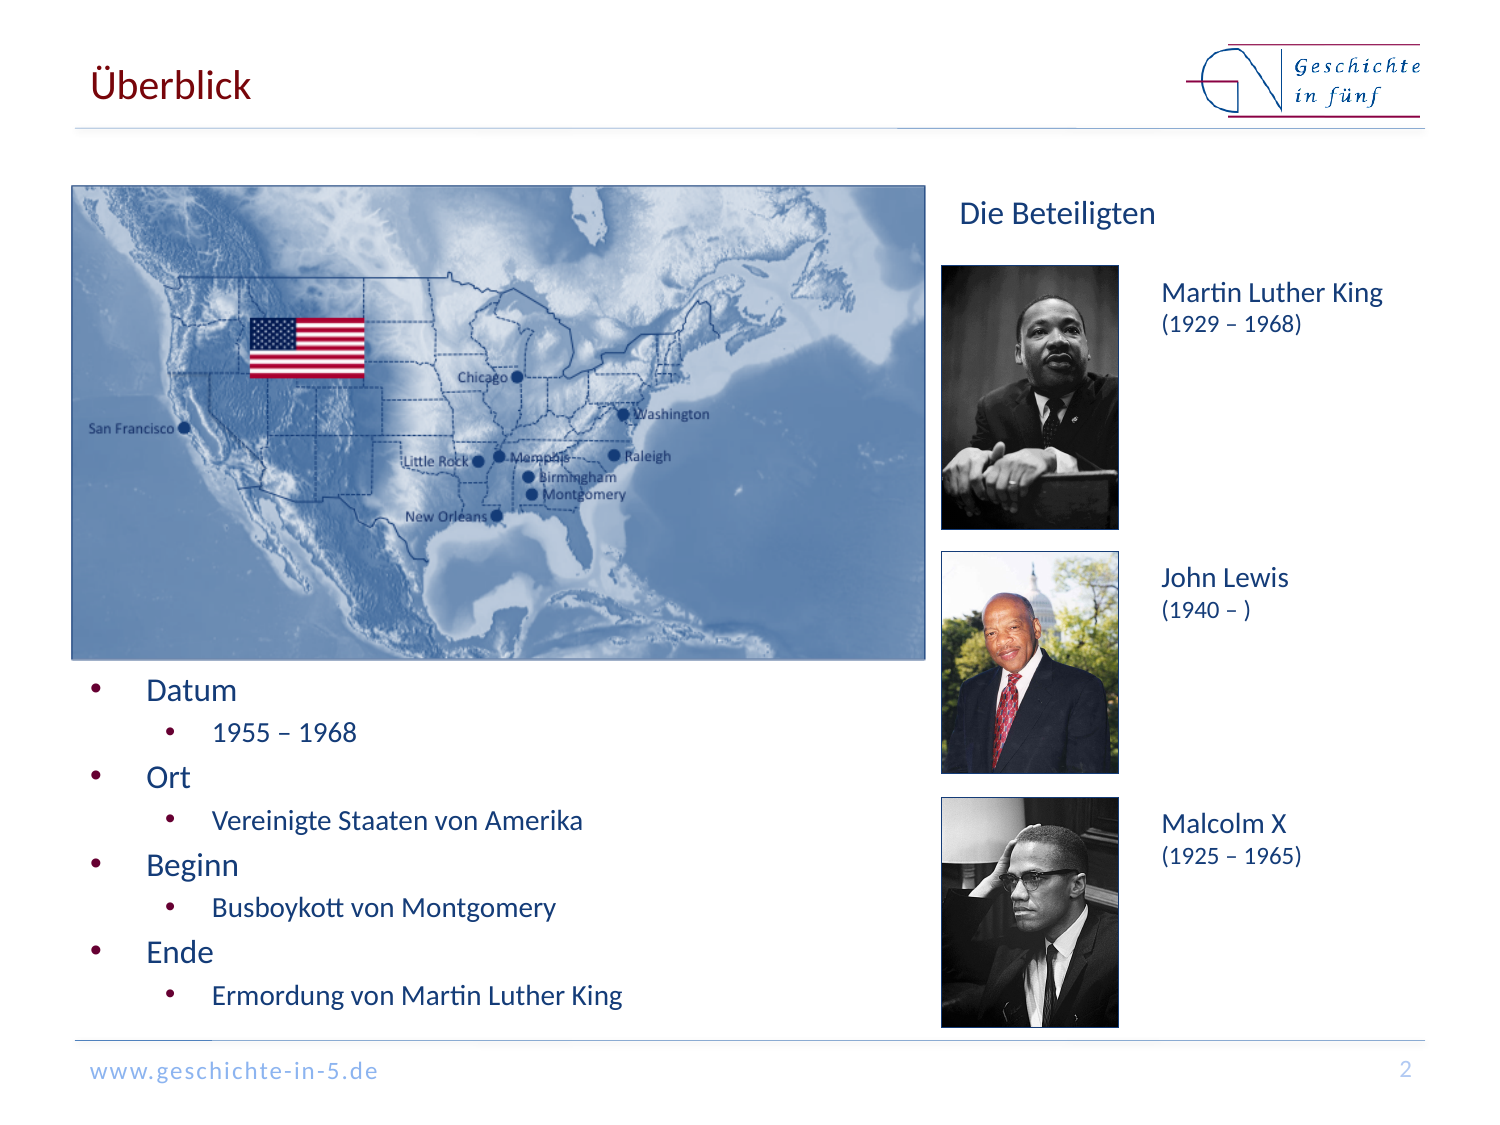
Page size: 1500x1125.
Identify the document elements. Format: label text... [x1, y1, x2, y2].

picture [940, 265, 1119, 530]
picture [70, 184, 927, 661]
text_box Malcolm X (1925 – 1965) [1146, 797, 1409, 878]
picture [940, 797, 1119, 1029]
text_box Die Beteiligten [944, 183, 1332, 239]
list Datum 1955 – 1968 Ort Vereinigte Staaten von Amerika Beginn Busboykott von Montgomery Ende Ermordung von Martin Luther King [75, 669, 899, 1043]
title Überblick [75, 45, 1183, 122]
slide_number 2 [1077, 1042, 1428, 1093]
text_box Martin Luther King (1929 – 1968) [1146, 265, 1409, 346]
text_box John Lewis (1940 – ) [1146, 551, 1409, 632]
picture [940, 551, 1119, 774]
picture [1182, 38, 1425, 122]
